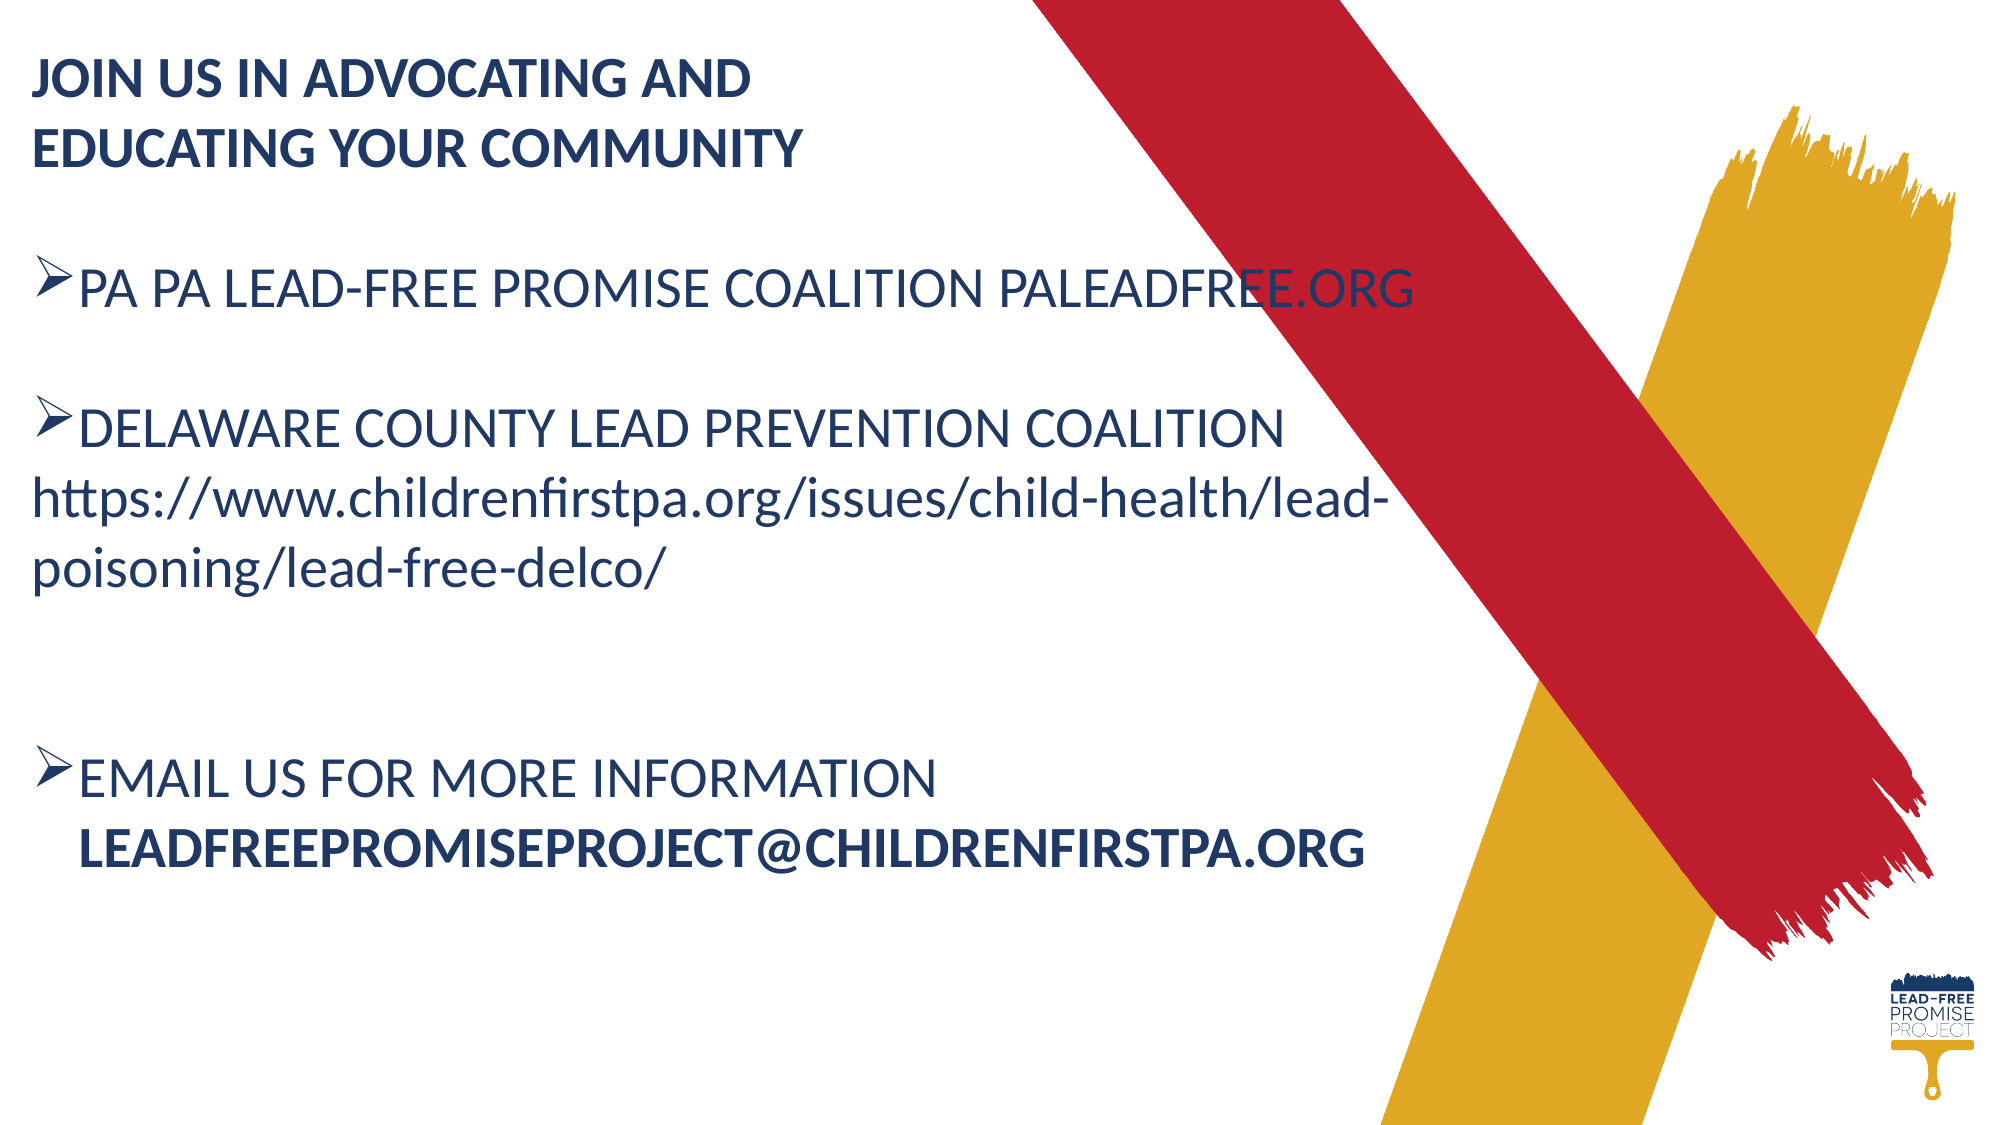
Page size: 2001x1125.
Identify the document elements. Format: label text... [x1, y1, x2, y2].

text_box JOIN US IN ADVOCATING AND EDUCATING YOUR COMMUNITY PA PA LEAD-FREE PROMISE COALITION PALEADFREE.ORG DELAWARE COUNTY LEAD PREVENTION COALITION https://www.childrenfirstpa.org/issues/child-health/lead-poisoning/lead-free-delco/ EMAIL US FOR MORE INFORMATION LEADFREEPROMISEPROJECT@CHILDRENFIRSTPA.ORG [16, 31, 1467, 932]
picture [0, 0, 2000, 1125]
